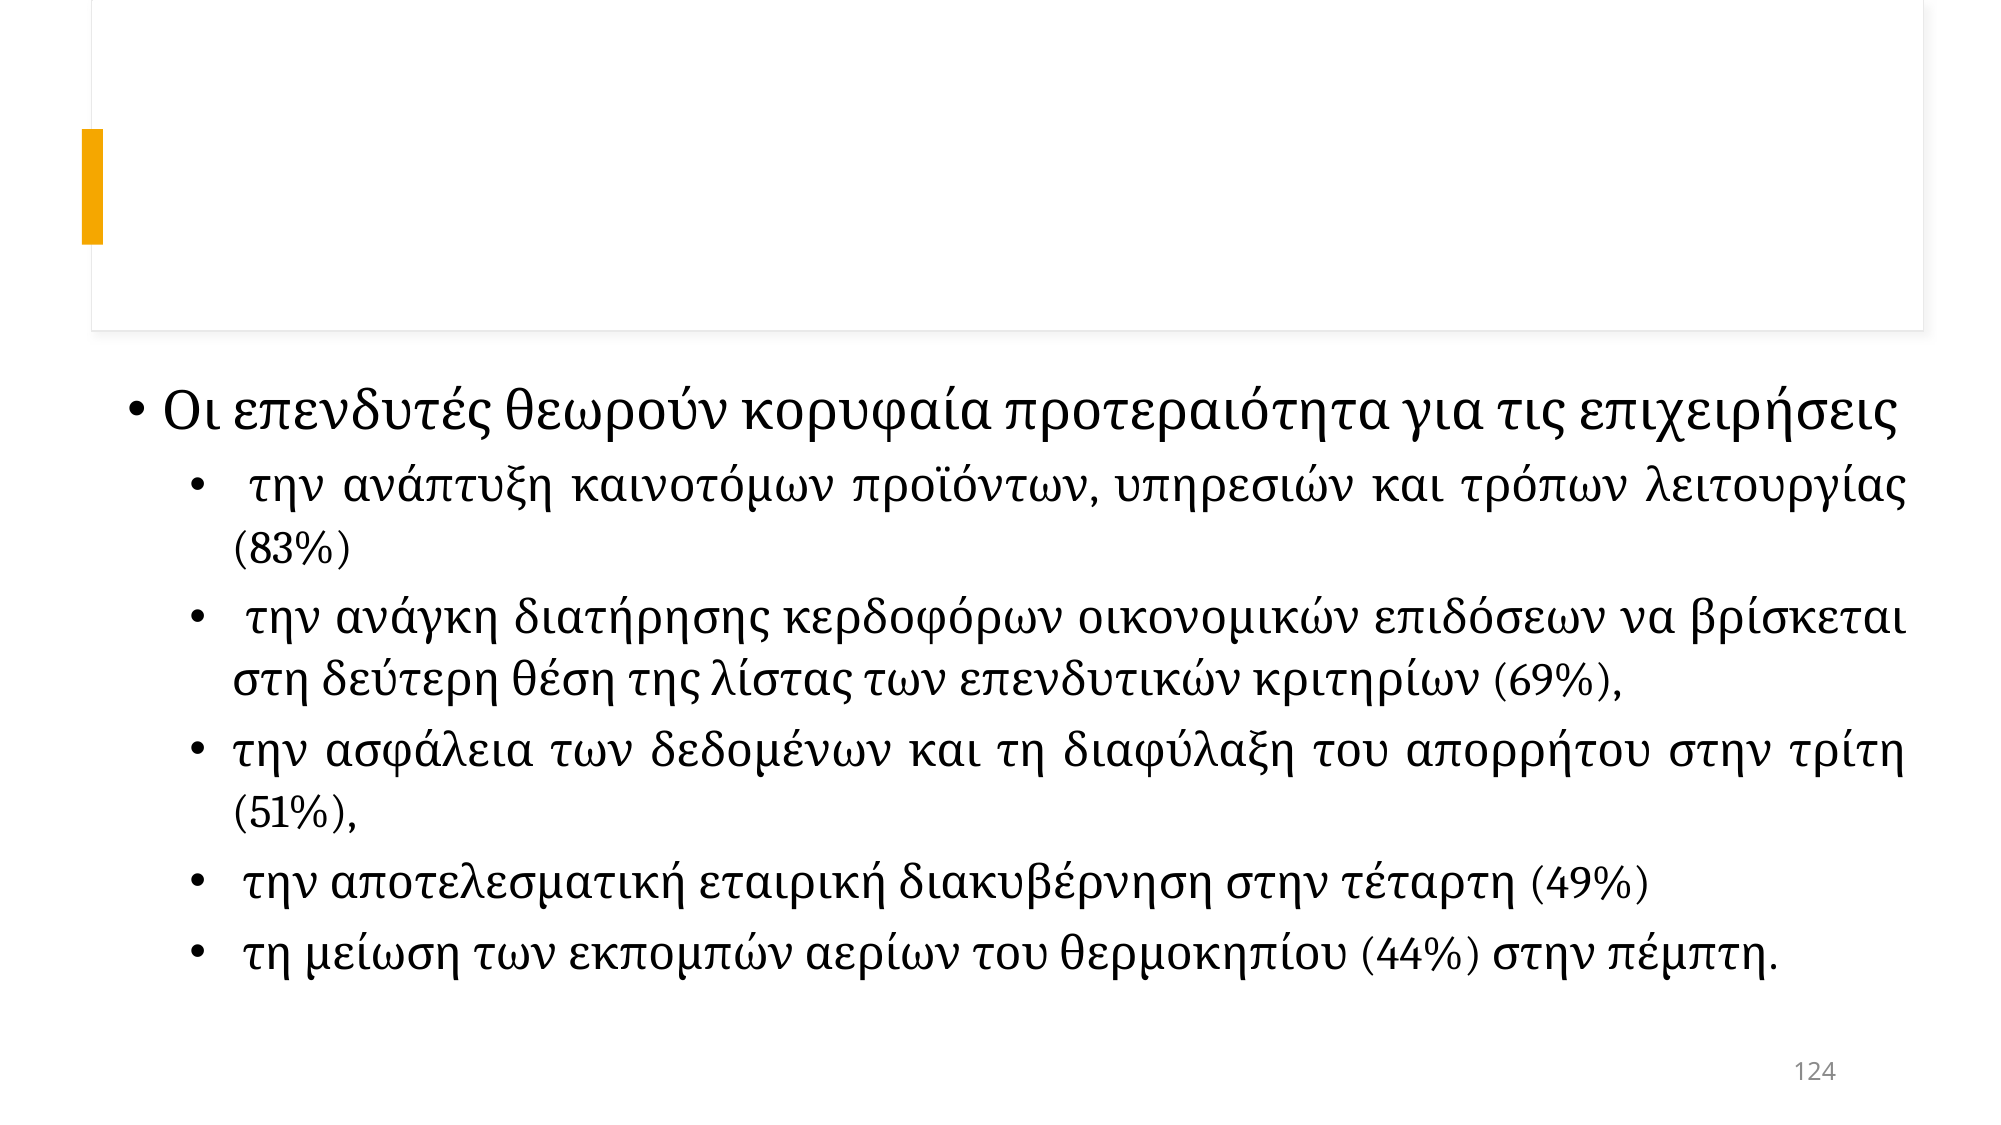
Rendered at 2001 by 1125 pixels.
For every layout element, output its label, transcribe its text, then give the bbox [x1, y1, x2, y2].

slide_number 124 [1401, 1042, 1851, 1103]
list Οι επενδυτές θεωρούν κορυφαία προτεραιότητα για τις επιχειρήσεις την ανάπτυξη καινοτόμων προϊόντων, υπηρεσιών και τρόπων λειτουργίας (83%) την ανάγκη διατήρησης κερδοφόρων οικονομικών επιδόσεων να βρίσκεται στη δεύτερη θέση της λίστας των επενδυτικών κριτηρίων (69%), την ασφάλεια των δεδομένων και τη διαφύλαξη του απορρήτου στην τρίτη (51%), την αποτελεσματική εταιρική διακυβέρνηση στην τέταρτη (49%) τη μείωση των εκπομπών αερίων του θερμοκηπίου (44%) στην πέμπτη. [112, 361, 1922, 1022]
